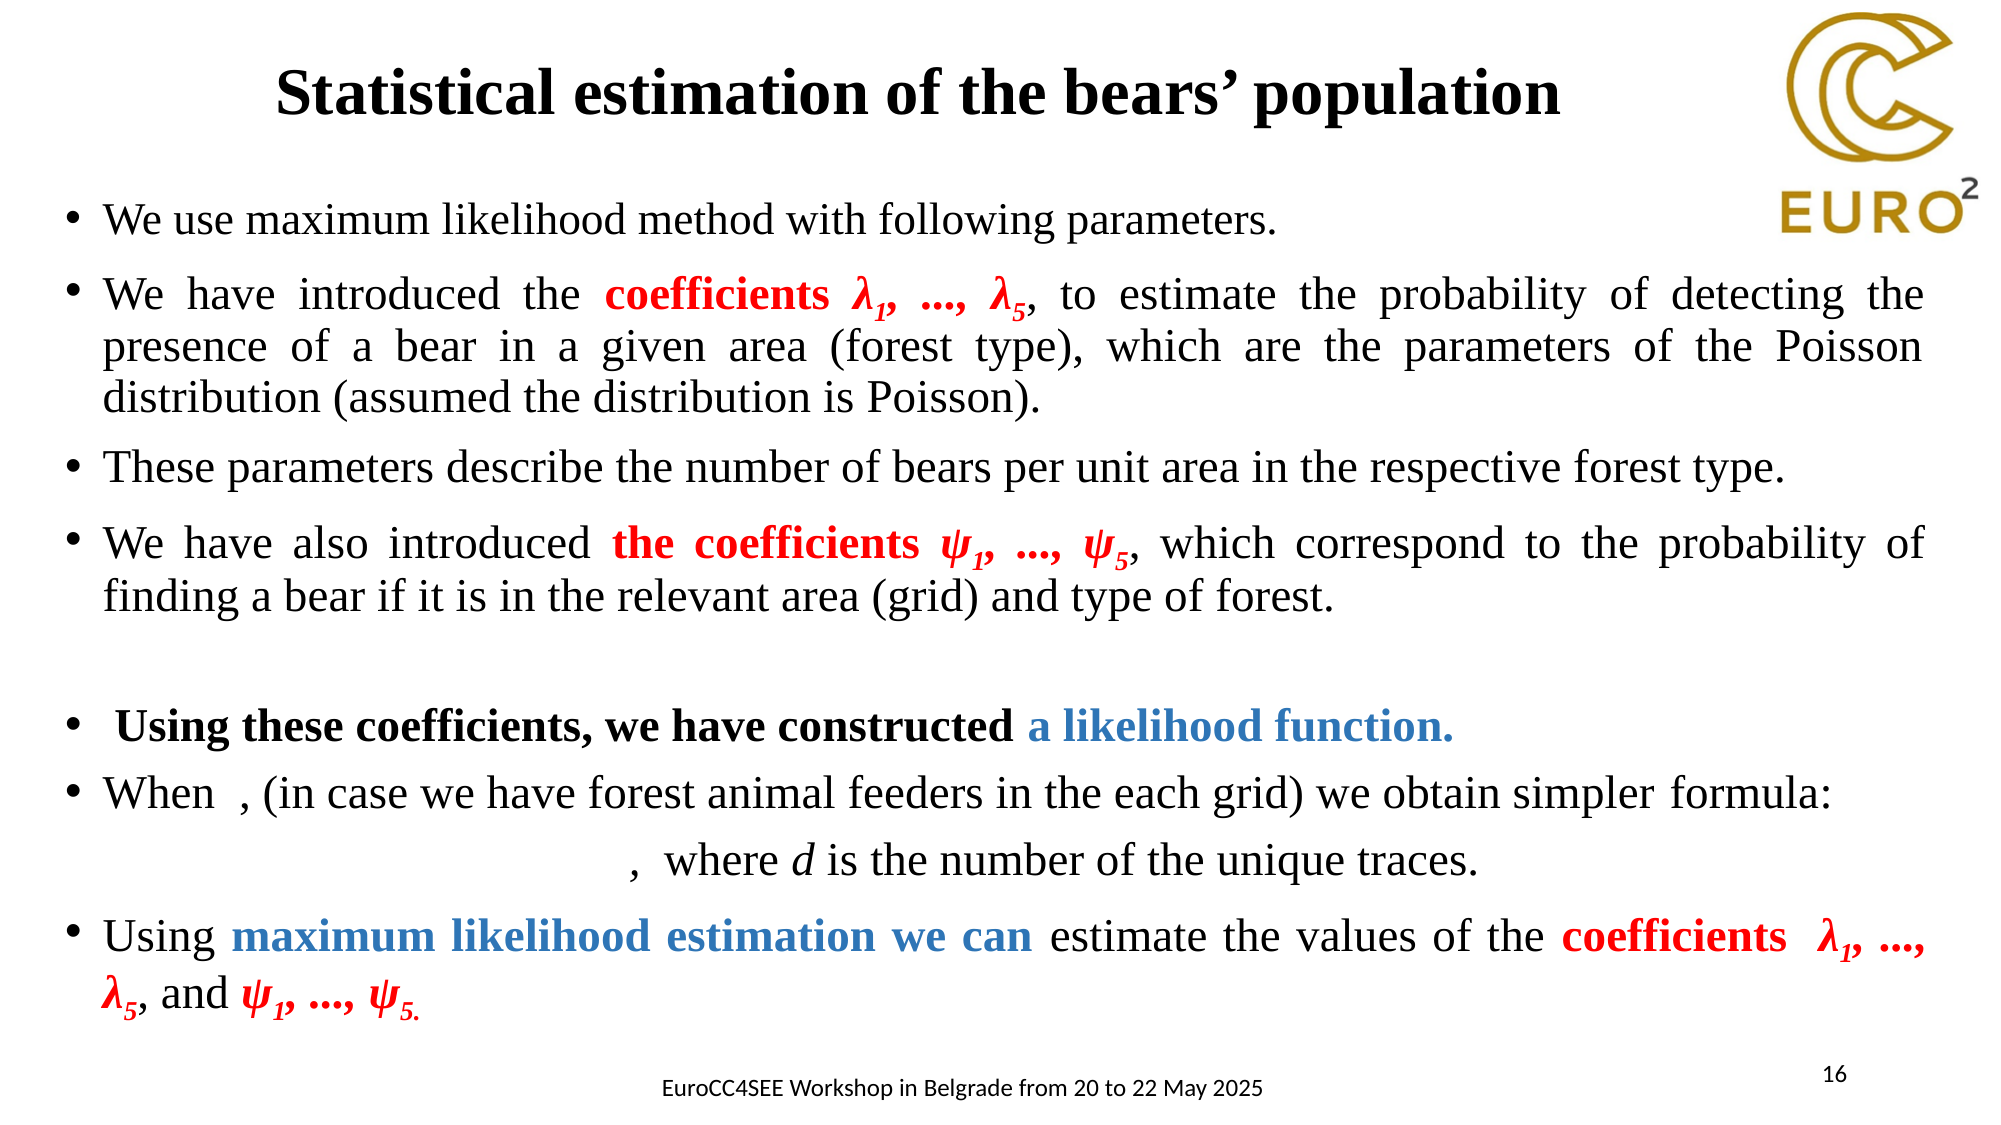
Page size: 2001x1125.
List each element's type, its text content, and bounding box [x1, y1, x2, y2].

picture [1756, 12, 1992, 249]
slide_number 16 [1412, 1042, 1863, 1103]
title Statistical estimation of the bears’ population [132, 34, 1706, 152]
footer EuroCC4SEE Workshop in Belgrade from 20 to 22 May 2025 [305, 1069, 1622, 1103]
